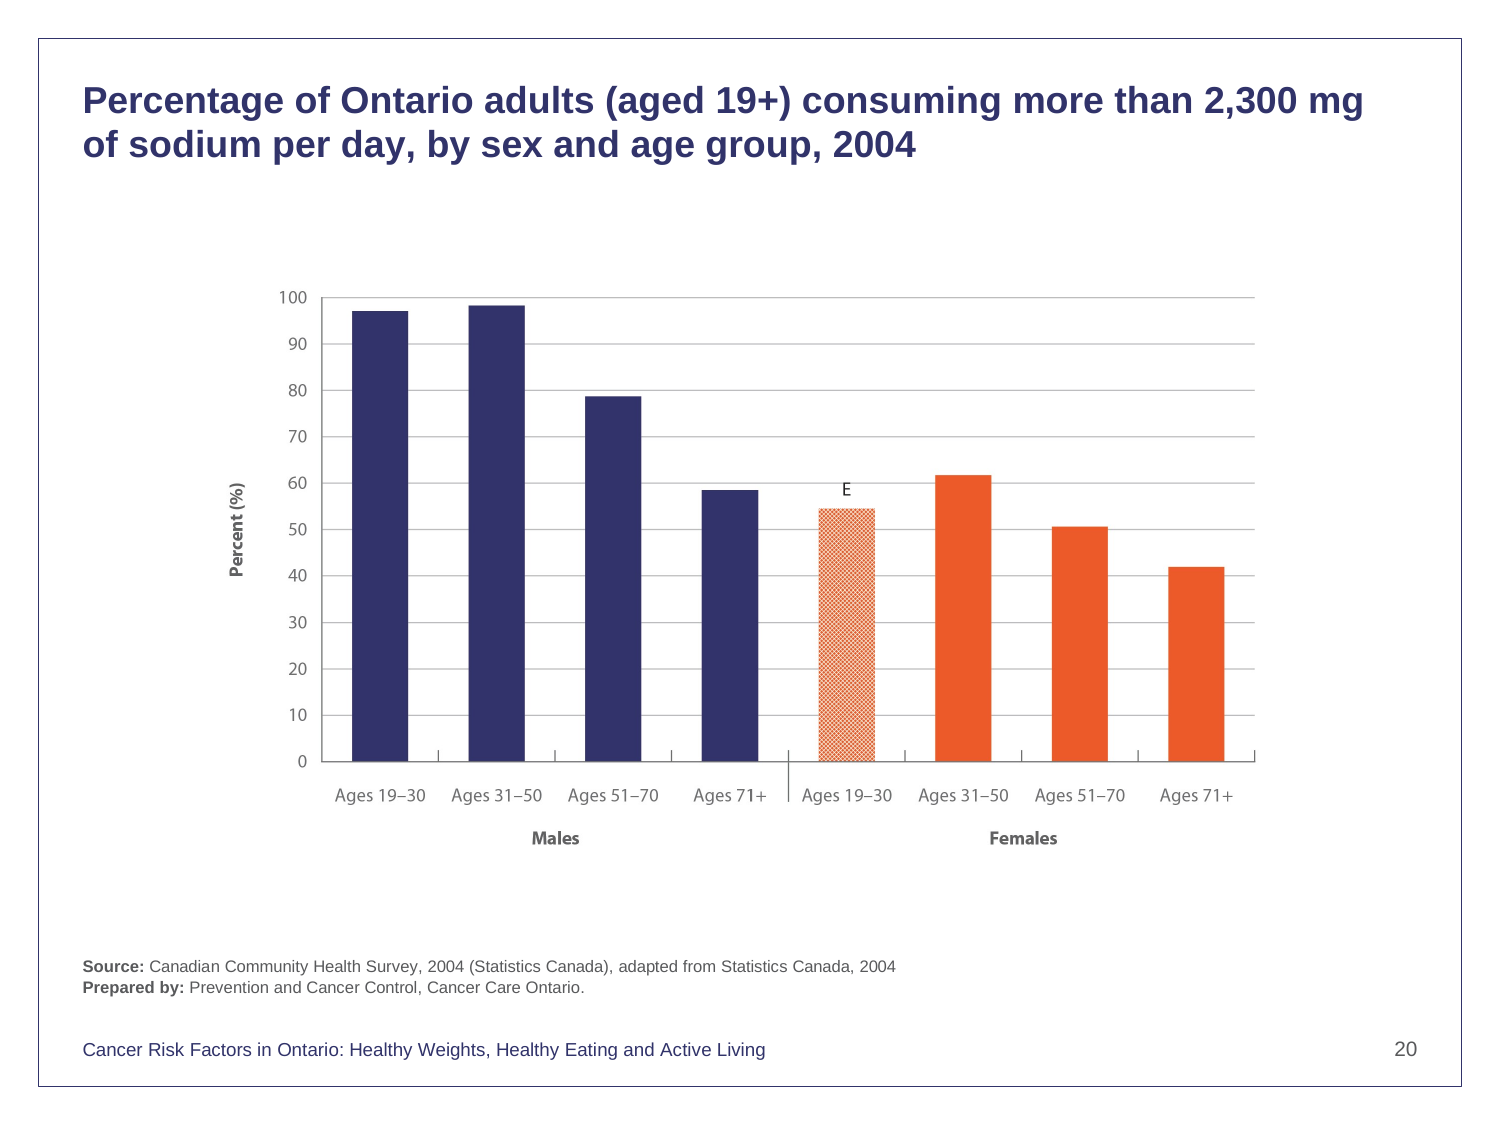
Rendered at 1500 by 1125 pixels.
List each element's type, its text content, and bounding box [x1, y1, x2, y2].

text_box Source: Canadian Community Health Survey, 2004 (Statistics Canada), adapted from Statistics Canada, 2004 Prepared by: Prevention and Cancer Control, Cancer Care Ontario. [80, 955, 900, 997]
text_box [226, 252, 1274, 928]
slide_number 20 [1390, 1036, 1422, 1125]
footer Cancer Risk Factors in Ontario: Healthy Weights, Healthy Eating and Active Living [80, 1037, 766, 1125]
text_box Percentage of Ontario adults (aged 19+) consuming more than 2,300 mg of sodium per day, by sex and age group, 2004 [80, 77, 1368, 165]
